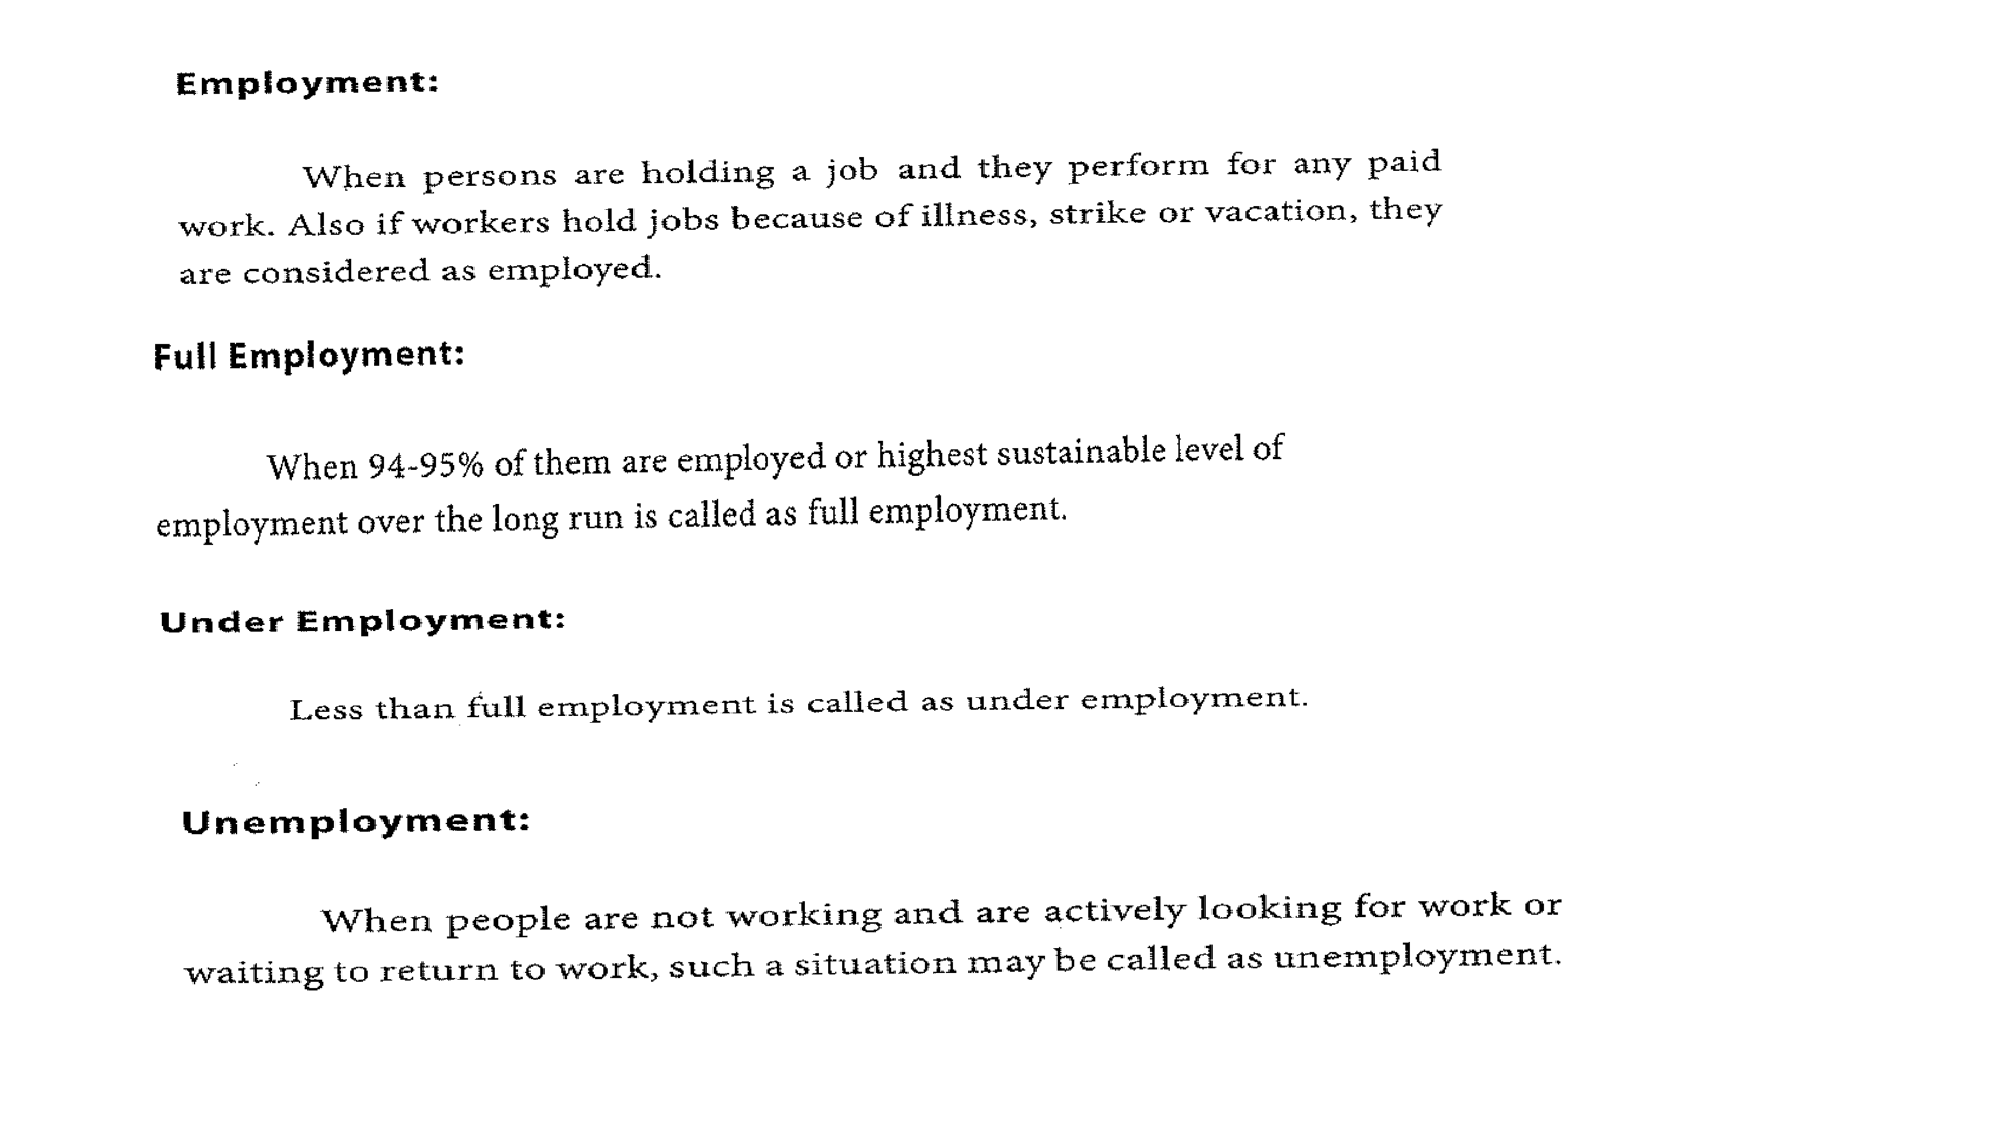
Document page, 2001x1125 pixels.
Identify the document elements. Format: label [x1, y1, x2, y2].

picture [106, 56, 1671, 1017]
